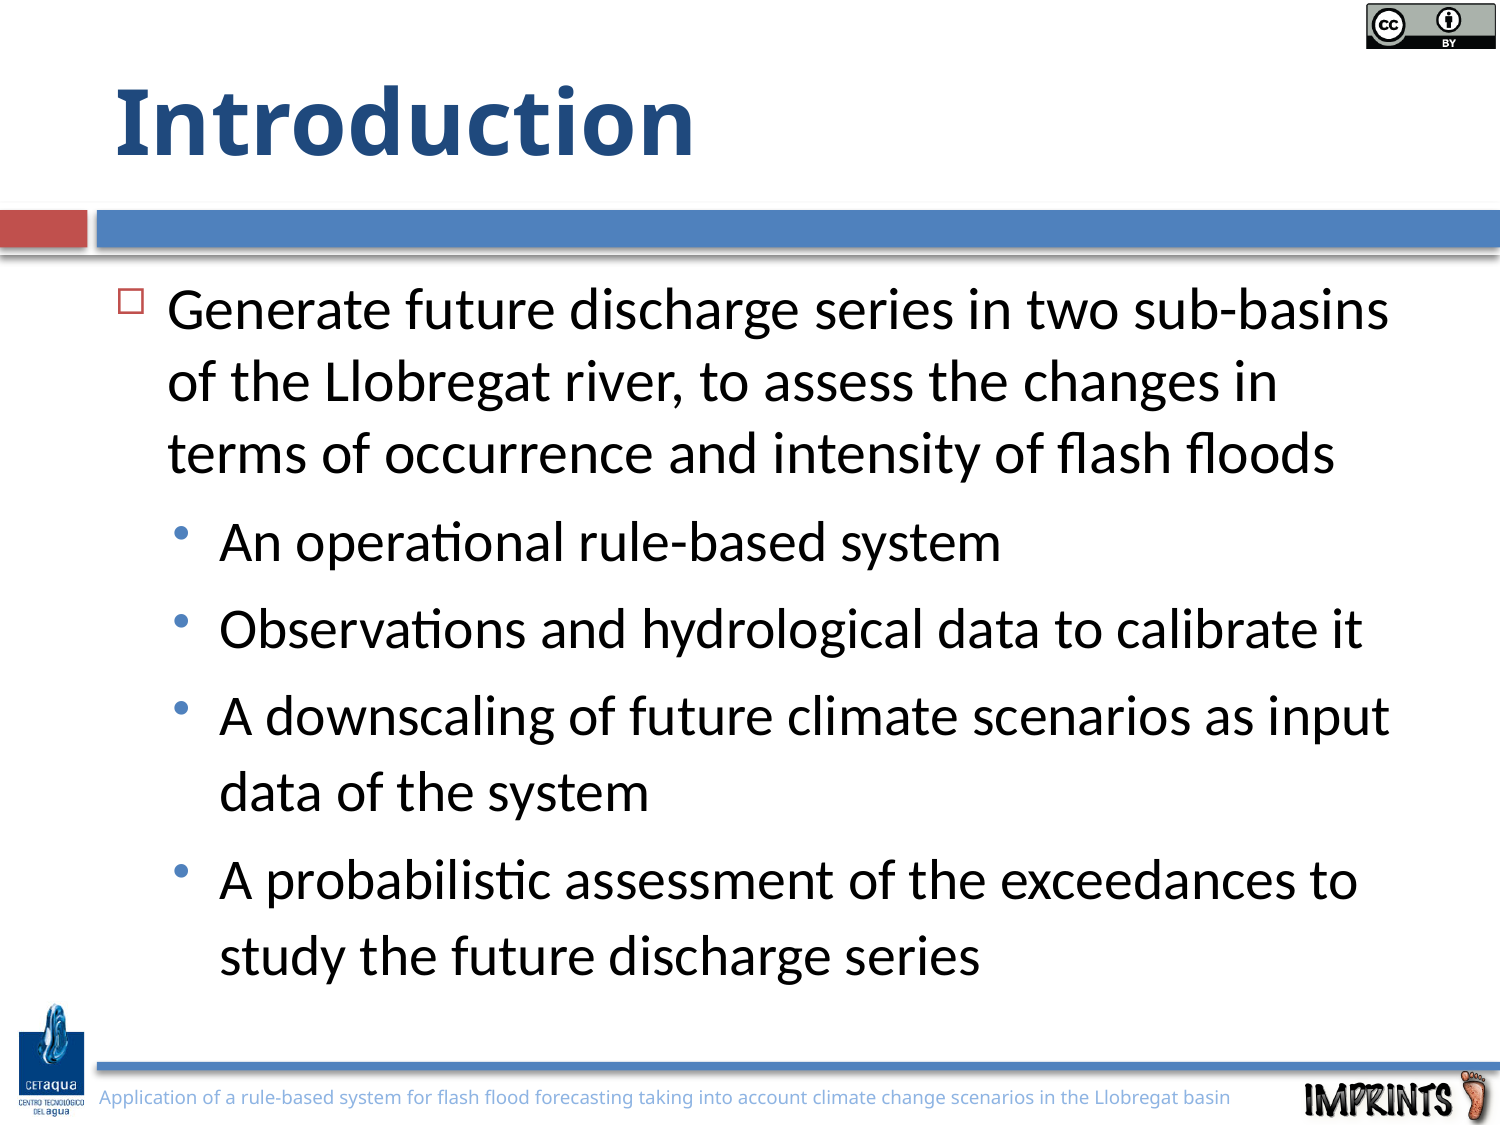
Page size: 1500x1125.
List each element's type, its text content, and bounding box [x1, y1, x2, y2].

list Generate future discharge series in two sub-basins of the Llobregat river, to assess the changes in terms of occurrence and intensity of flash floods An operational rule-based system Observations and hydrological data to calibrate it A downscaling of future climate scenarios as input data of the system A probabilistic assessment of the exceedances to study the future discharge series [100, 262, 1438, 1000]
picture [17, 1001, 85, 1118]
picture [1305, 1066, 1497, 1125]
title Introduction [100, 37, 1438, 200]
picture [1366, 3, 1496, 49]
